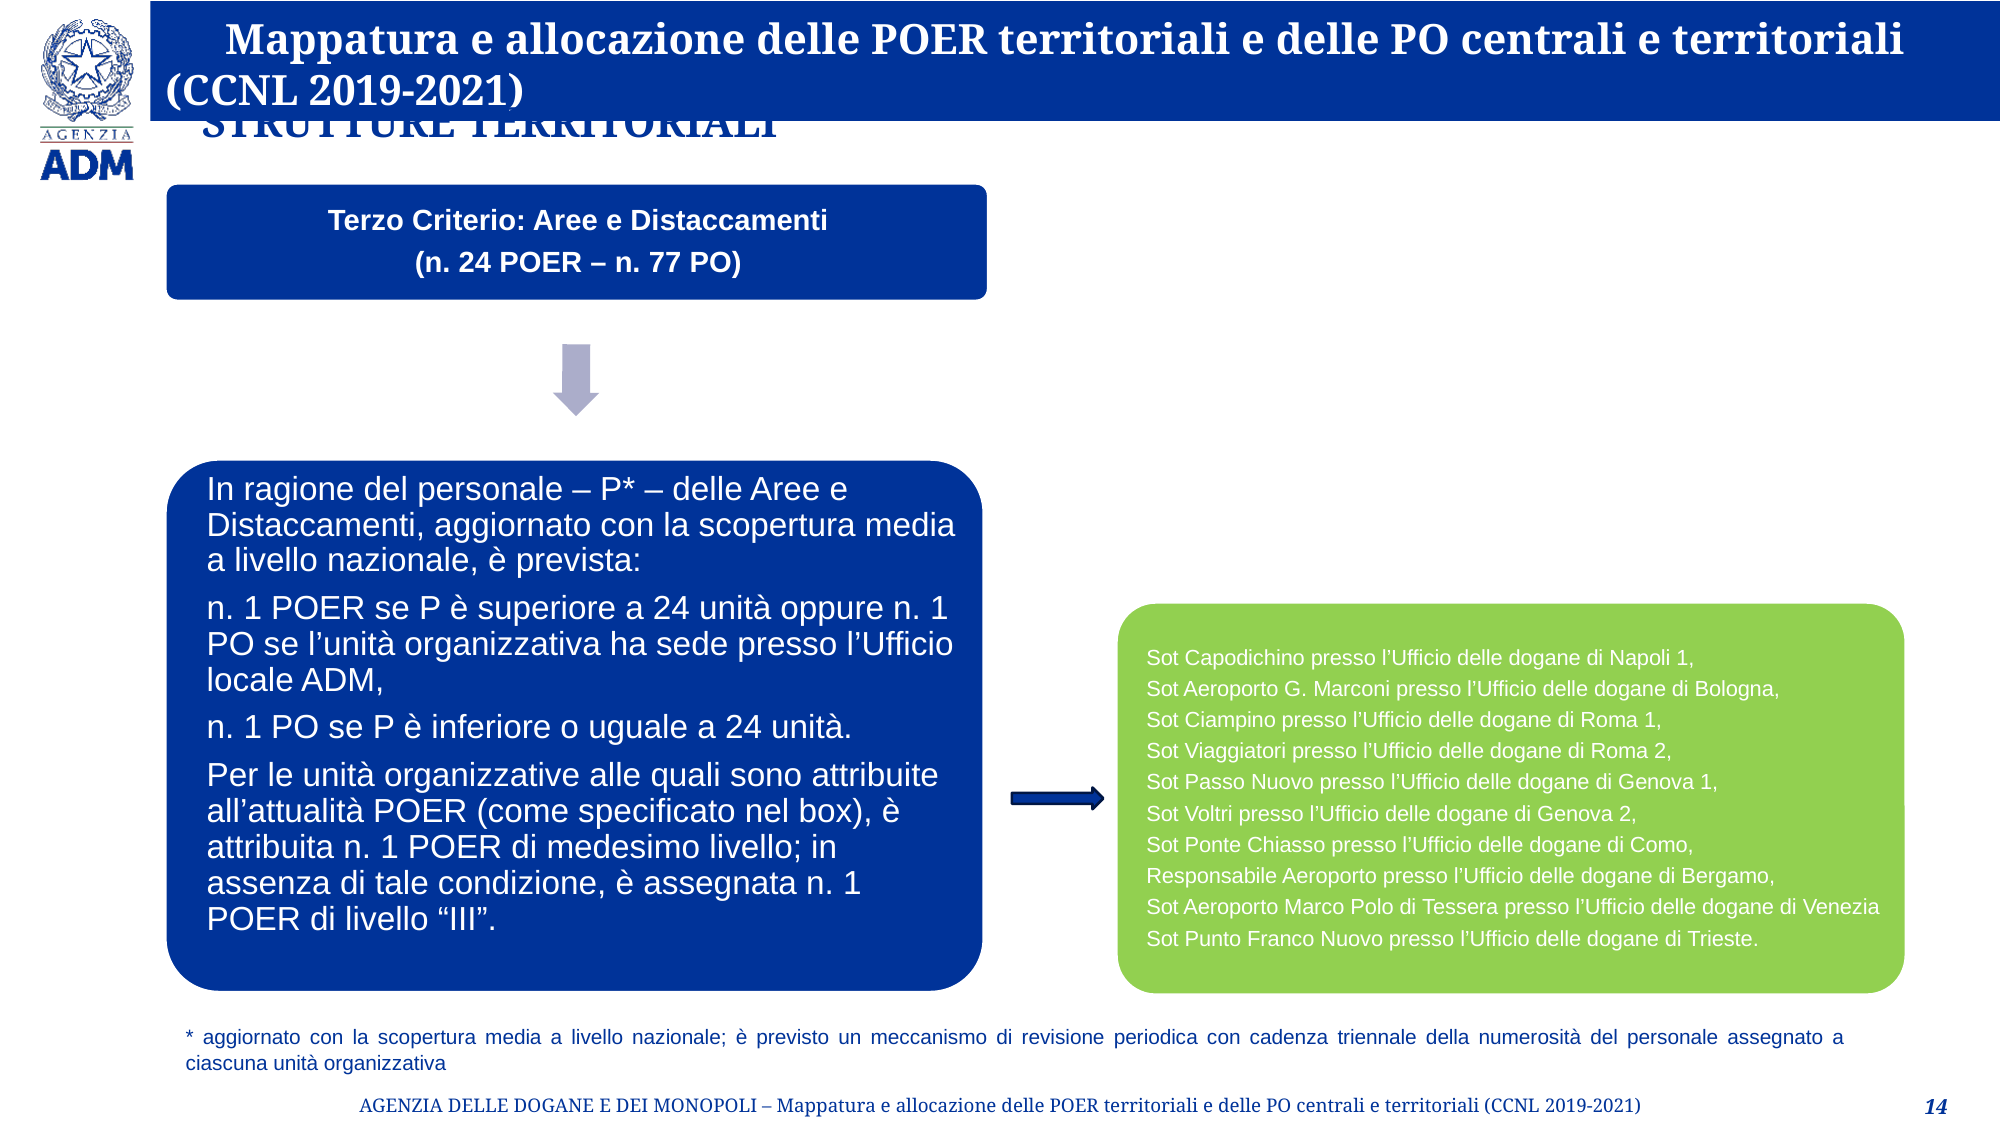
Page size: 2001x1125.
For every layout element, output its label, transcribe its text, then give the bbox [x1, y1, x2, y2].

picture [24, 0, 151, 201]
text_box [1041, 601, 1917, 995]
text_box [1010, 791, 1041, 806]
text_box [165, 182, 989, 1038]
text_box STRUTTURE TERRITORIALI [187, 88, 1988, 154]
text_box * aggiornato con la scopertura media a livello nazionale; è previsto un meccanismo di revisione periodica con cadenza triennale della numerosità del personale assegnato a ciascuna unità organizzativa [170, 1016, 1859, 1082]
